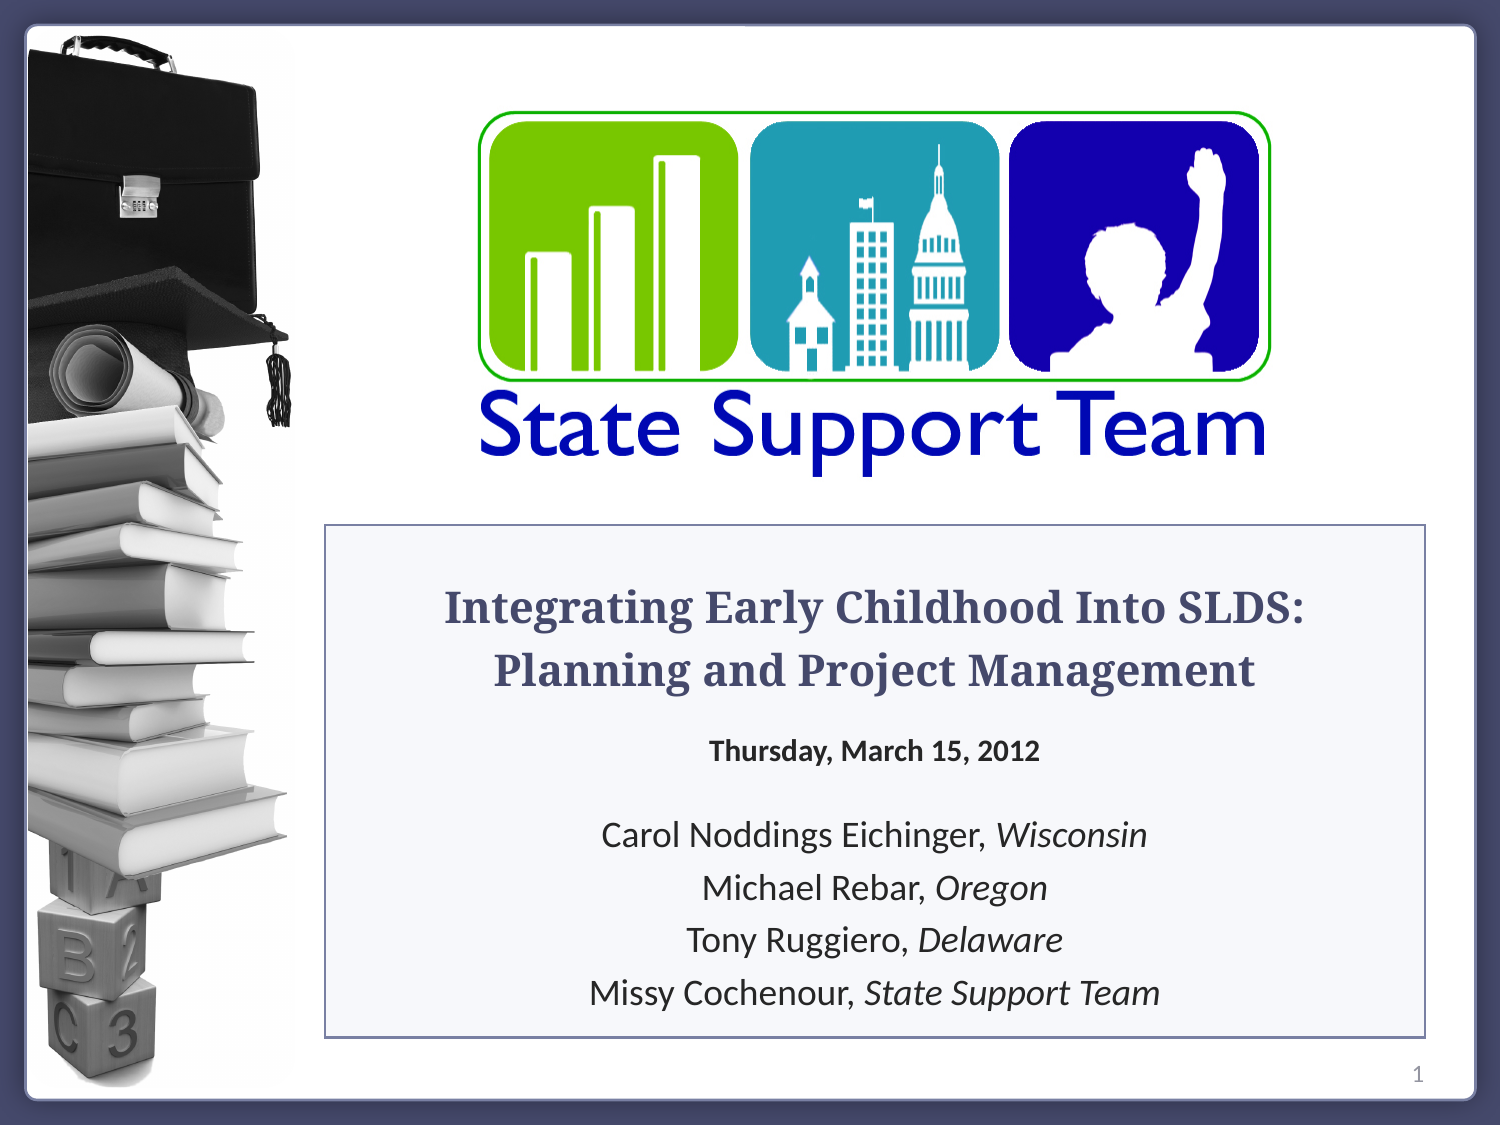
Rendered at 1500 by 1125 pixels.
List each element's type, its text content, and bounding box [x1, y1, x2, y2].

text_box Integrating Early Childhood Into SLDS: Planning and Project Management Thursday, March 15, 2012 Carol Noddings Eichinger, Wisconsin Michael Rebar, Oregon Tony Ruggiero, Delaware Missy Cochenour, State Support Team [349, 562, 1400, 1025]
slide_number 1 [1089, 1042, 1440, 1103]
picture [28, 28, 295, 1088]
picture [425, 49, 1325, 500]
